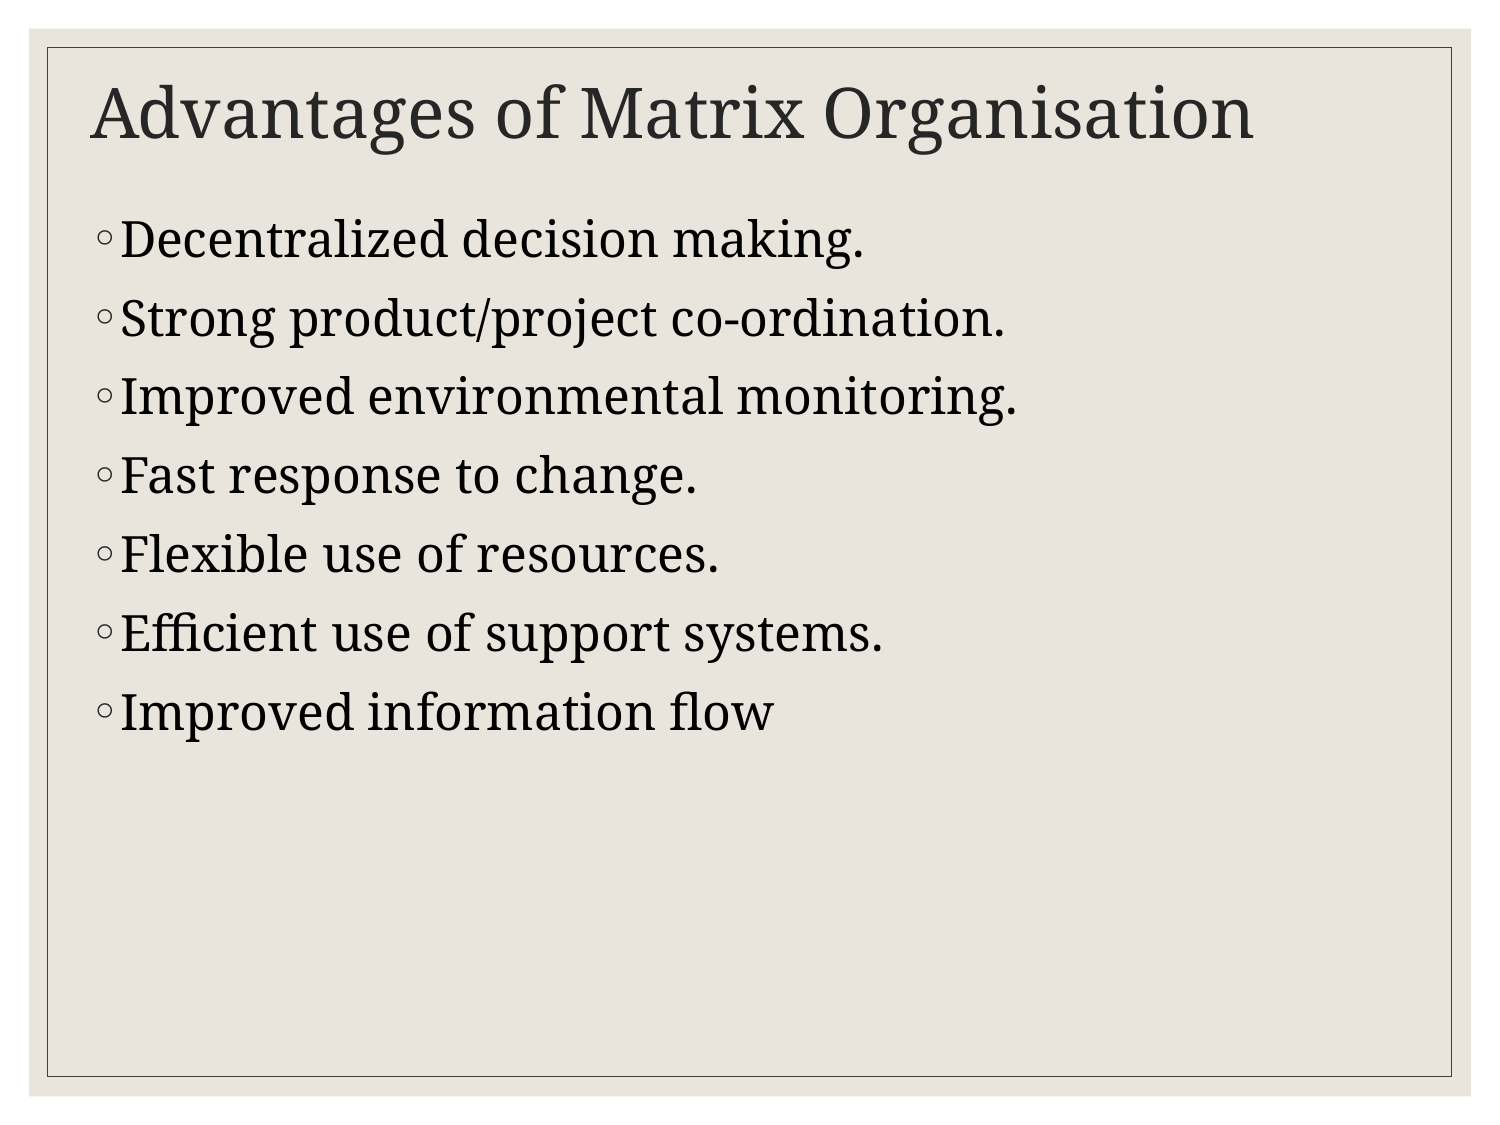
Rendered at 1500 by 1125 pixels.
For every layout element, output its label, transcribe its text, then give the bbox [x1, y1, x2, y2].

list Decentralized decision making. Strong product/project co-ordination. Improved environmental monitoring. Fast response to change. Flexible use of resources. Efficient use of support systems. Improved information flow [75, 200, 1425, 1005]
title Advantages of Matrix Organisation [75, 45, 1425, 188]
